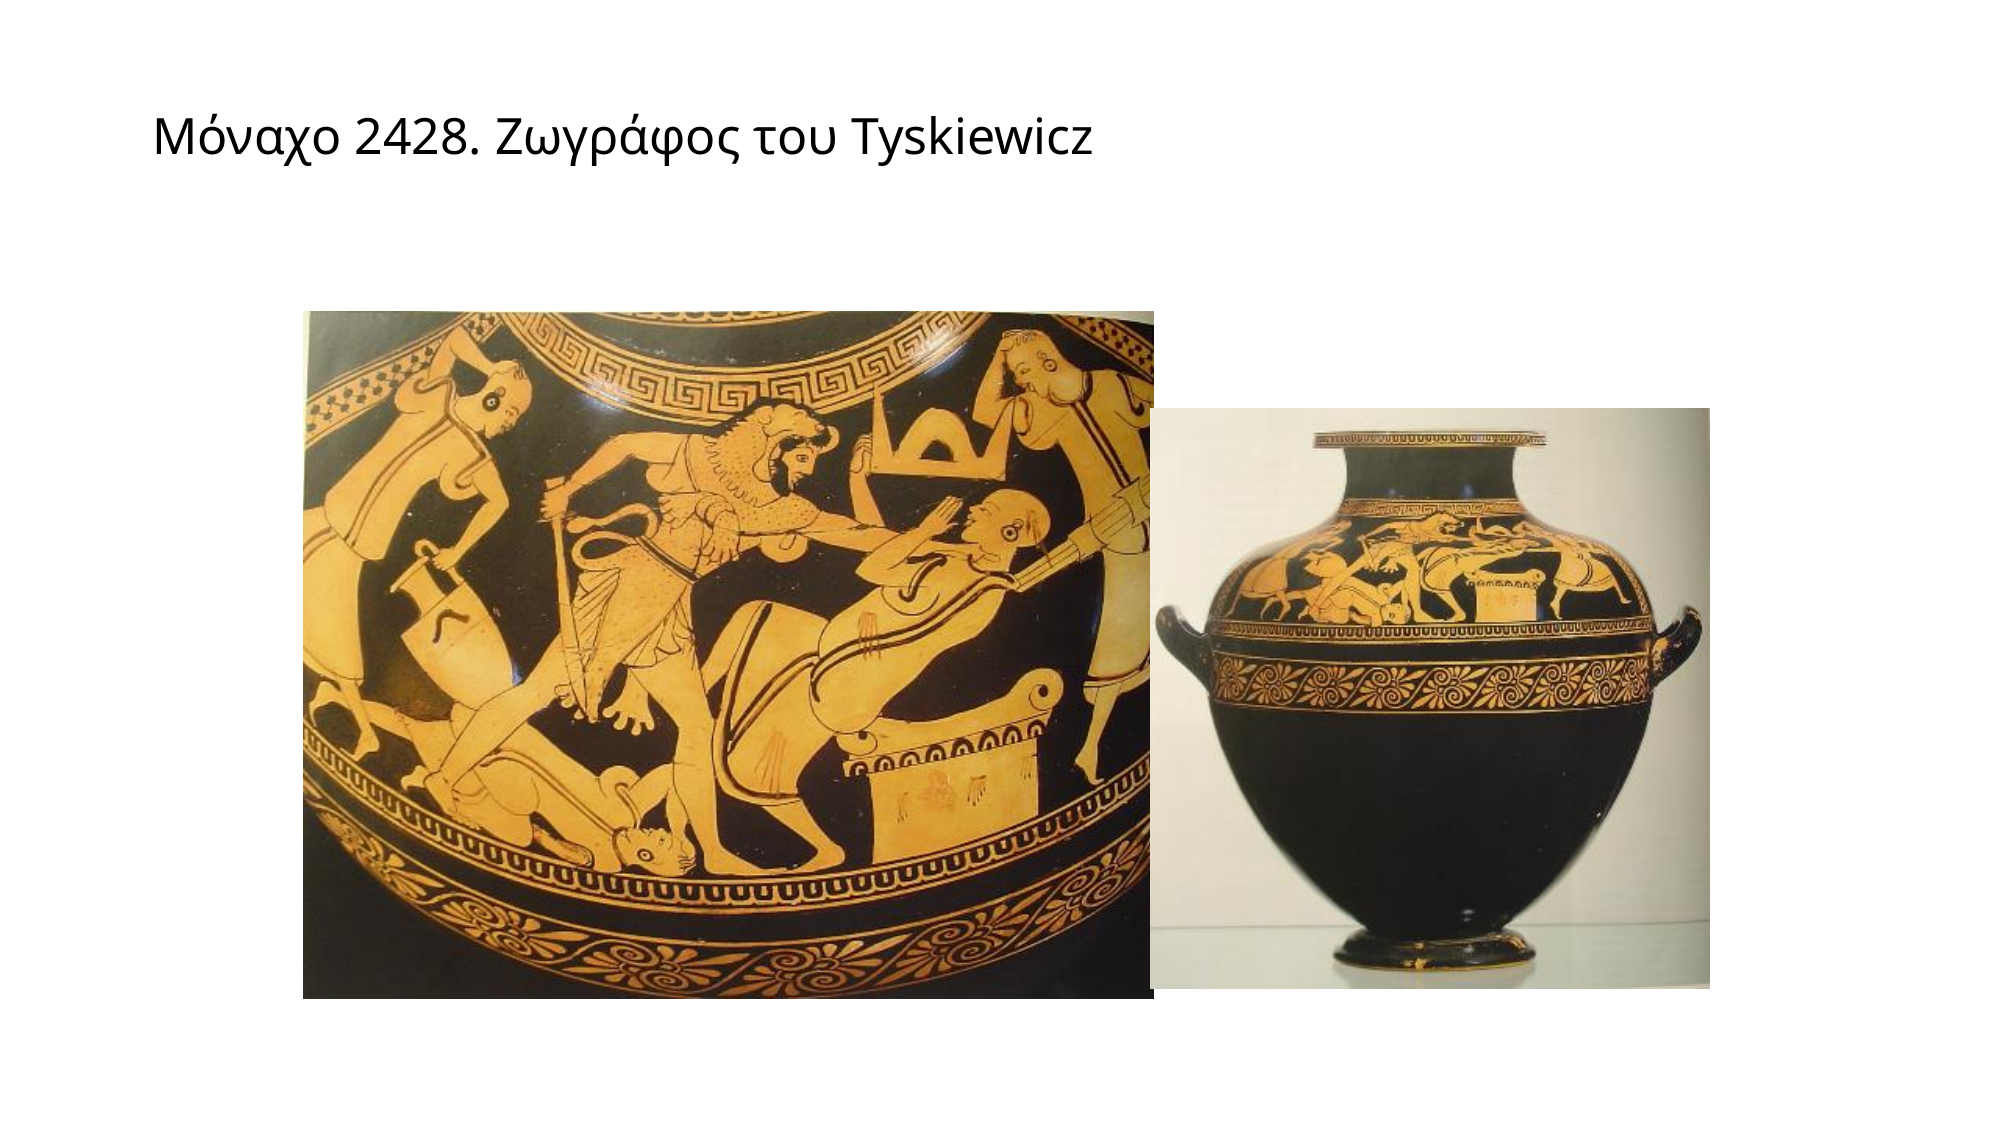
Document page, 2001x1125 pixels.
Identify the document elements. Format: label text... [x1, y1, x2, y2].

title Μόναχο 2428. Ζωγράφος του Tyskiewicz [137, 59, 1863, 278]
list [1150, 408, 1710, 989]
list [303, 311, 1154, 999]
